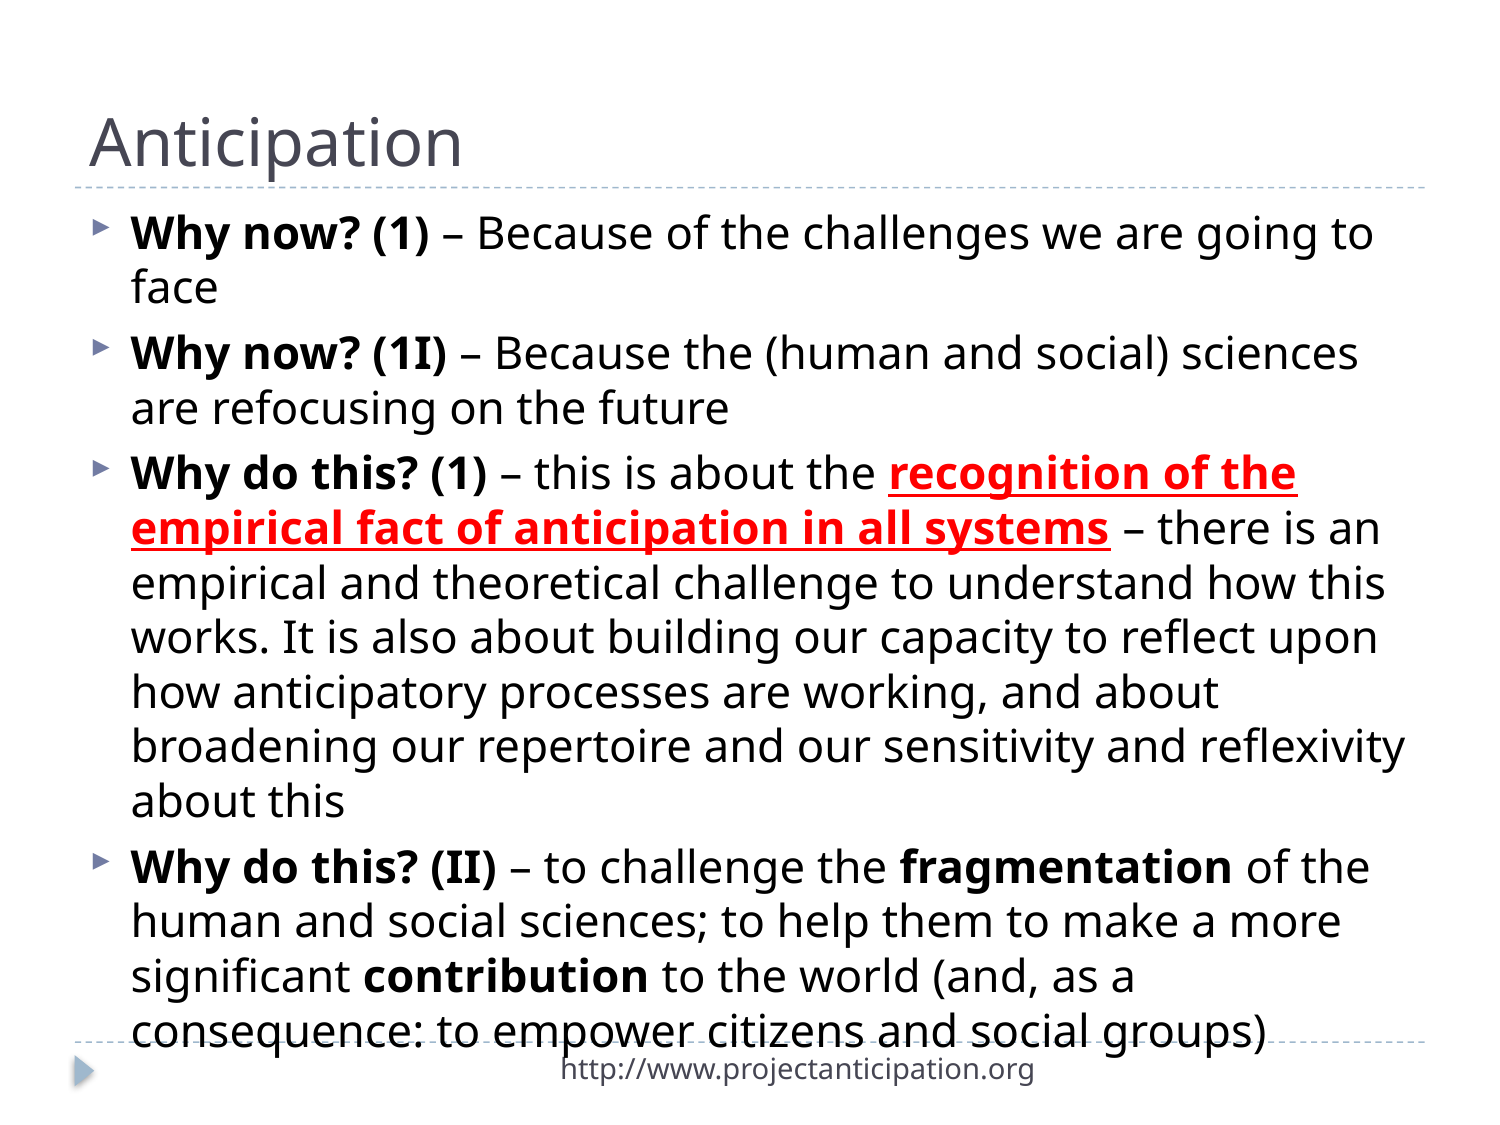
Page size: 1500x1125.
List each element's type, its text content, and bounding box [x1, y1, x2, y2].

list Why now? (1) – Because of the challenges we are going to face Why now? (1I) – Because the (human and social) sciences are refocusing on the future Why do this? (1) – this is about the recognition of the empirical fact of anticipation in all systems – there is an empirical and theoretical challenge to understand how this works. It is also about building our capacity to reflect upon how anticipatory processes are working, and about broadening our repertoire and our sensitivity and reflexivity about this Why do this? (II) – to challenge the fragmentation of the human and social sciences; to help them to make a more significant contribution to the world (and, as a consequence: to empower citizens and social groups) [75, 196, 1425, 1071]
footer http://www.projectanticipation.org [475, 1071, 1051, 1103]
title Anticipation [75, 24, 1425, 188]
